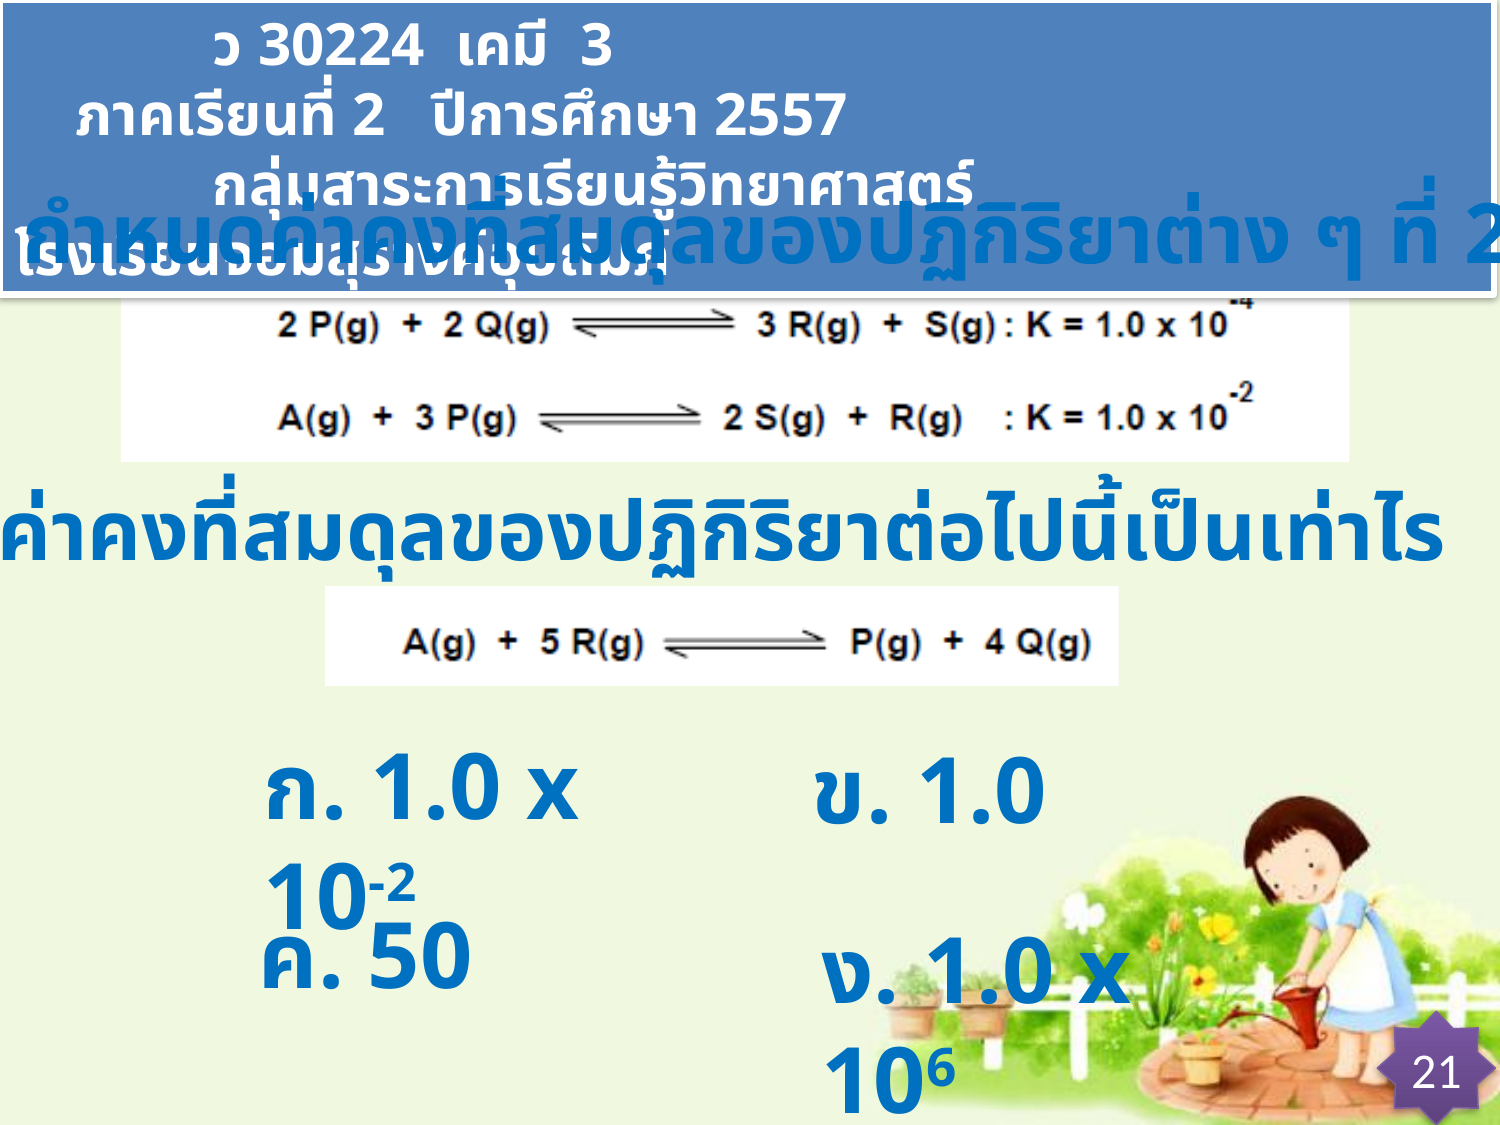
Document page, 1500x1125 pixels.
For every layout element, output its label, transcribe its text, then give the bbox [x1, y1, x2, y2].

text_box 21 [1376, 1010, 1497, 1125]
text_box ตัวอย่าง 7 กำหนดค่าคงที่สมดุลของปฏิกิริยาต่าง ๆ ที่ 25 oC ดังนี้ [0, 172, 1500, 288]
text_box ง. 1.0 x 106 [806, 905, 1199, 1125]
text_box ค่าคงที่สมดุลของปฏิกิริยาต่อไปนี้เป็นเท่าไร [0, 470, 1461, 585]
text_box ว 30224 เคมี 3 ภาคเรียนที่ 2 ปีการศึกษา 2557 กลุ่มสาระการเรียนรู้วิทยาศาสตร์ โรงเรียนจอมสุรางค์อุปถัมภ์ [0, 0, 1497, 172]
text_box ค. 50 [244, 889, 514, 1015]
text_box ข. 1.0 [797, 724, 1067, 850]
text_box ก. 1.0 x 10-2 [249, 720, 642, 956]
picture [0, 288, 1500, 1125]
text_box ว 30224 เคมี 3 ภาคเรียนที่ 2 ปีการศึกษา 2557 กลุ่มสาระการเรียนรู้วิทยาศาสตร์ โรงเรียนจอมสุรางค์อุปถัมภ์ [0, 288, 1497, 298]
